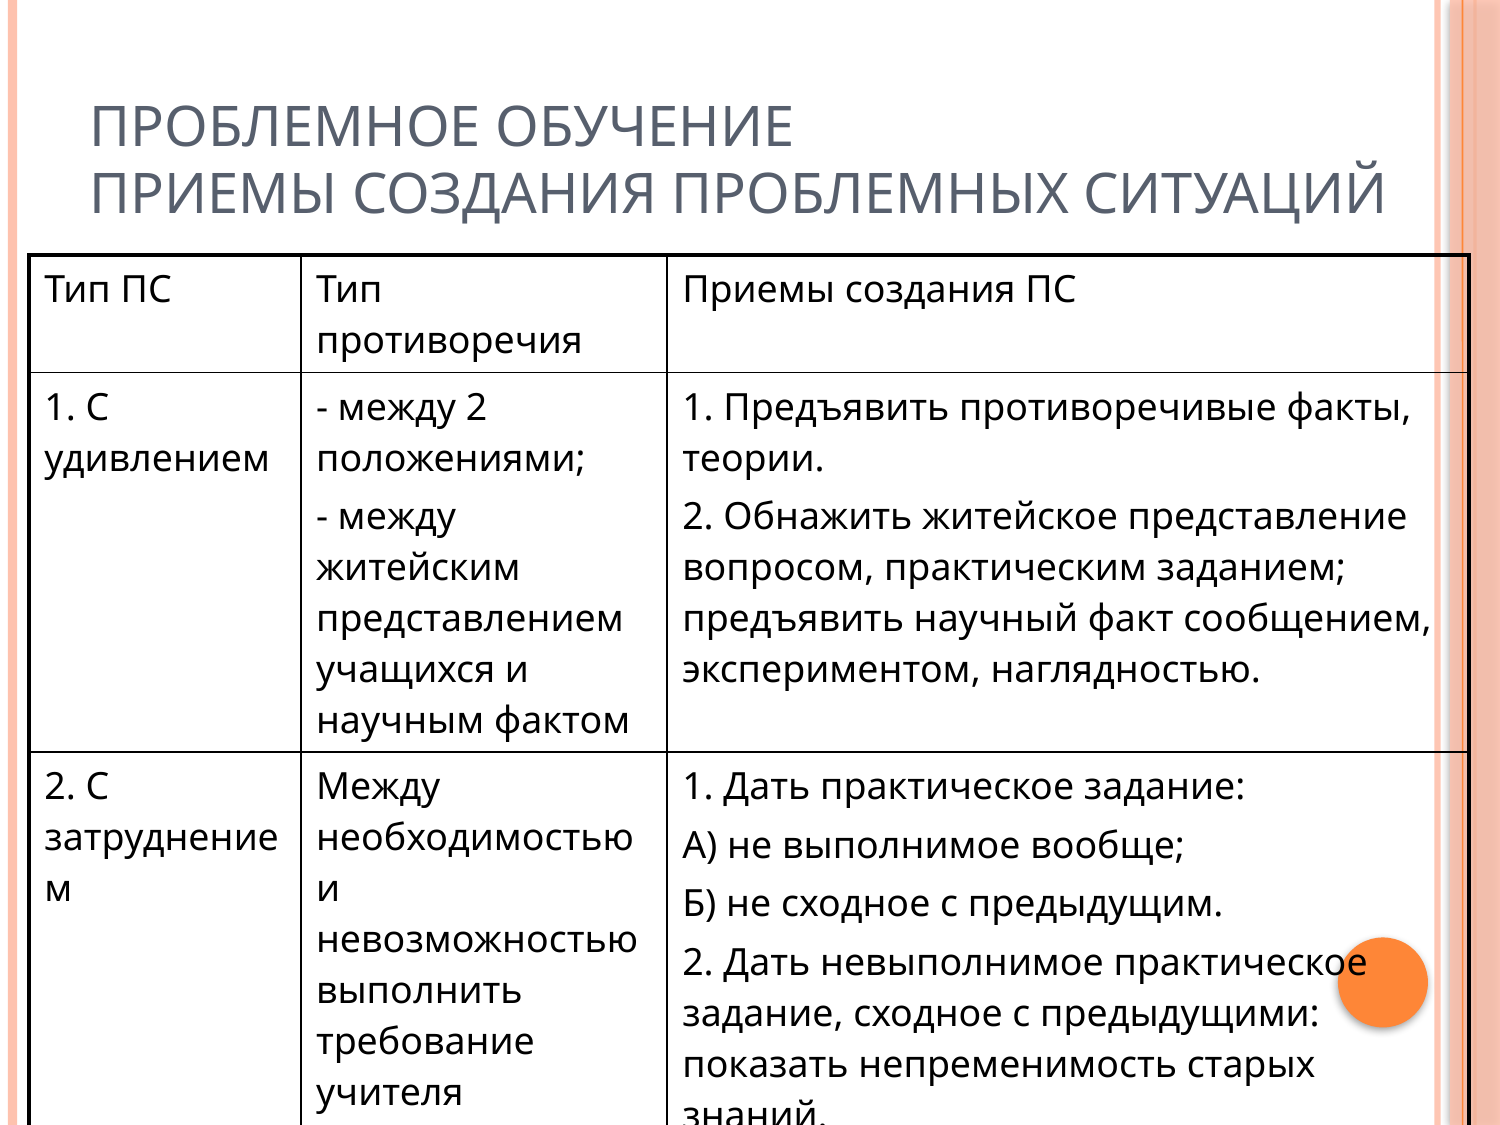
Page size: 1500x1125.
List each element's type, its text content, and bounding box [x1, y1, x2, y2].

table_cell 1. С удивлением [31, 373, 300, 751]
table_header Тип противоречия [302, 257, 666, 372]
table_header Приемы создания ПС [668, 257, 1467, 372]
table_cell 1. Дать практическое задание: А) не выполнимое вообще; Б) не сходное с предыдущим. 2. Дать невыполнимое практическое задание, сходное с предыдущими: показать непременимость старых знаний. 3. Поставить проблемный вопрос. [668, 753, 1467, 1125]
title Проблемное обучение приемы создания проблемных ситуаций [75, 45, 1436, 233]
table_cell - между 2 положениями; - между житейским представлением учащихся и научным фактом [302, 373, 666, 751]
table_cell 1. Предъявить противоречивые факты, теории. 2. Обнажить житейское представление вопросом, практическим заданием; предъявить научный факт сообщением, экспериментом, наглядностью. [668, 373, 1467, 751]
table_cell Между необходимостью и невозможностью выполнить требование учителя [302, 753, 666, 1125]
table_cell 2. С затруднением [31, 753, 300, 1125]
table_header Тип ПС [31, 257, 300, 372]
